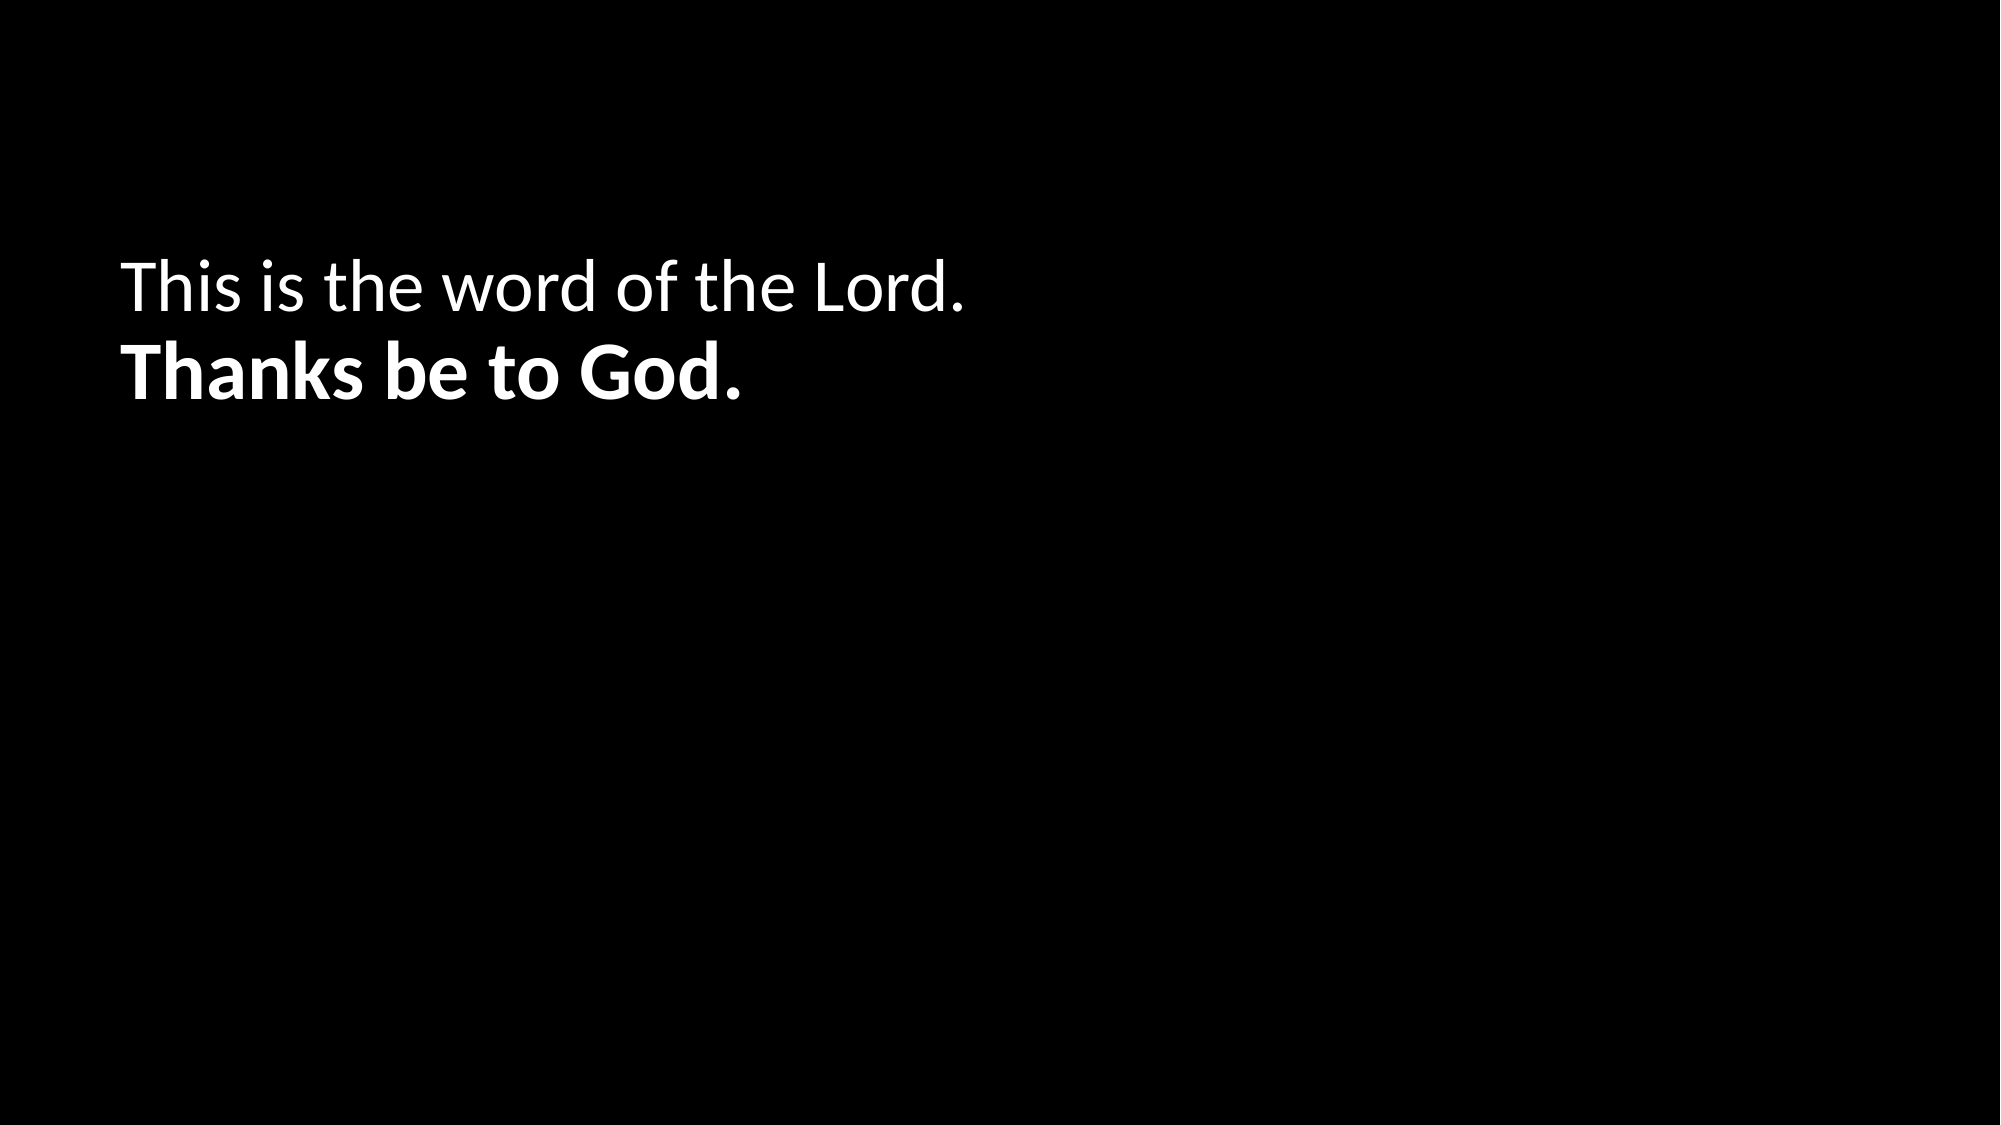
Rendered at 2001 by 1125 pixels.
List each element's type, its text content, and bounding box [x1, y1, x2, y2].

list This is the word of the Lord. Thanks be to God. [105, 239, 1892, 1037]
